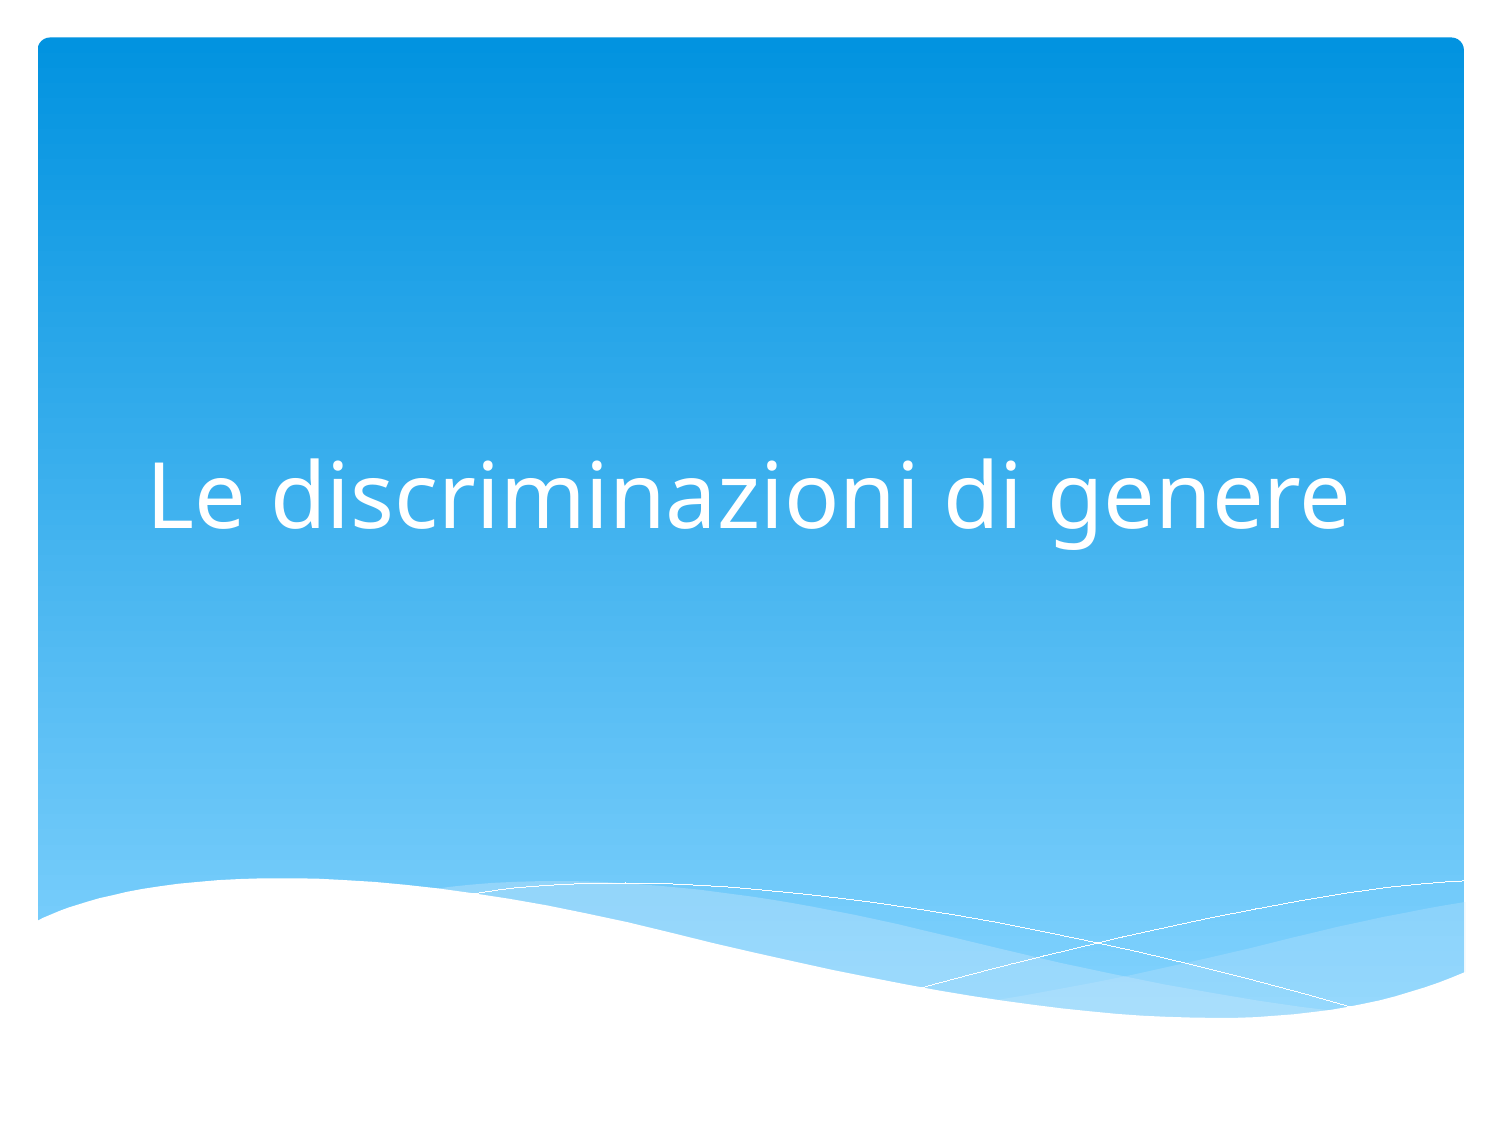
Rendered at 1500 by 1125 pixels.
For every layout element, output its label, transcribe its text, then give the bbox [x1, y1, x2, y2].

title Le discriminazioni di genere [112, 262, 1388, 555]
